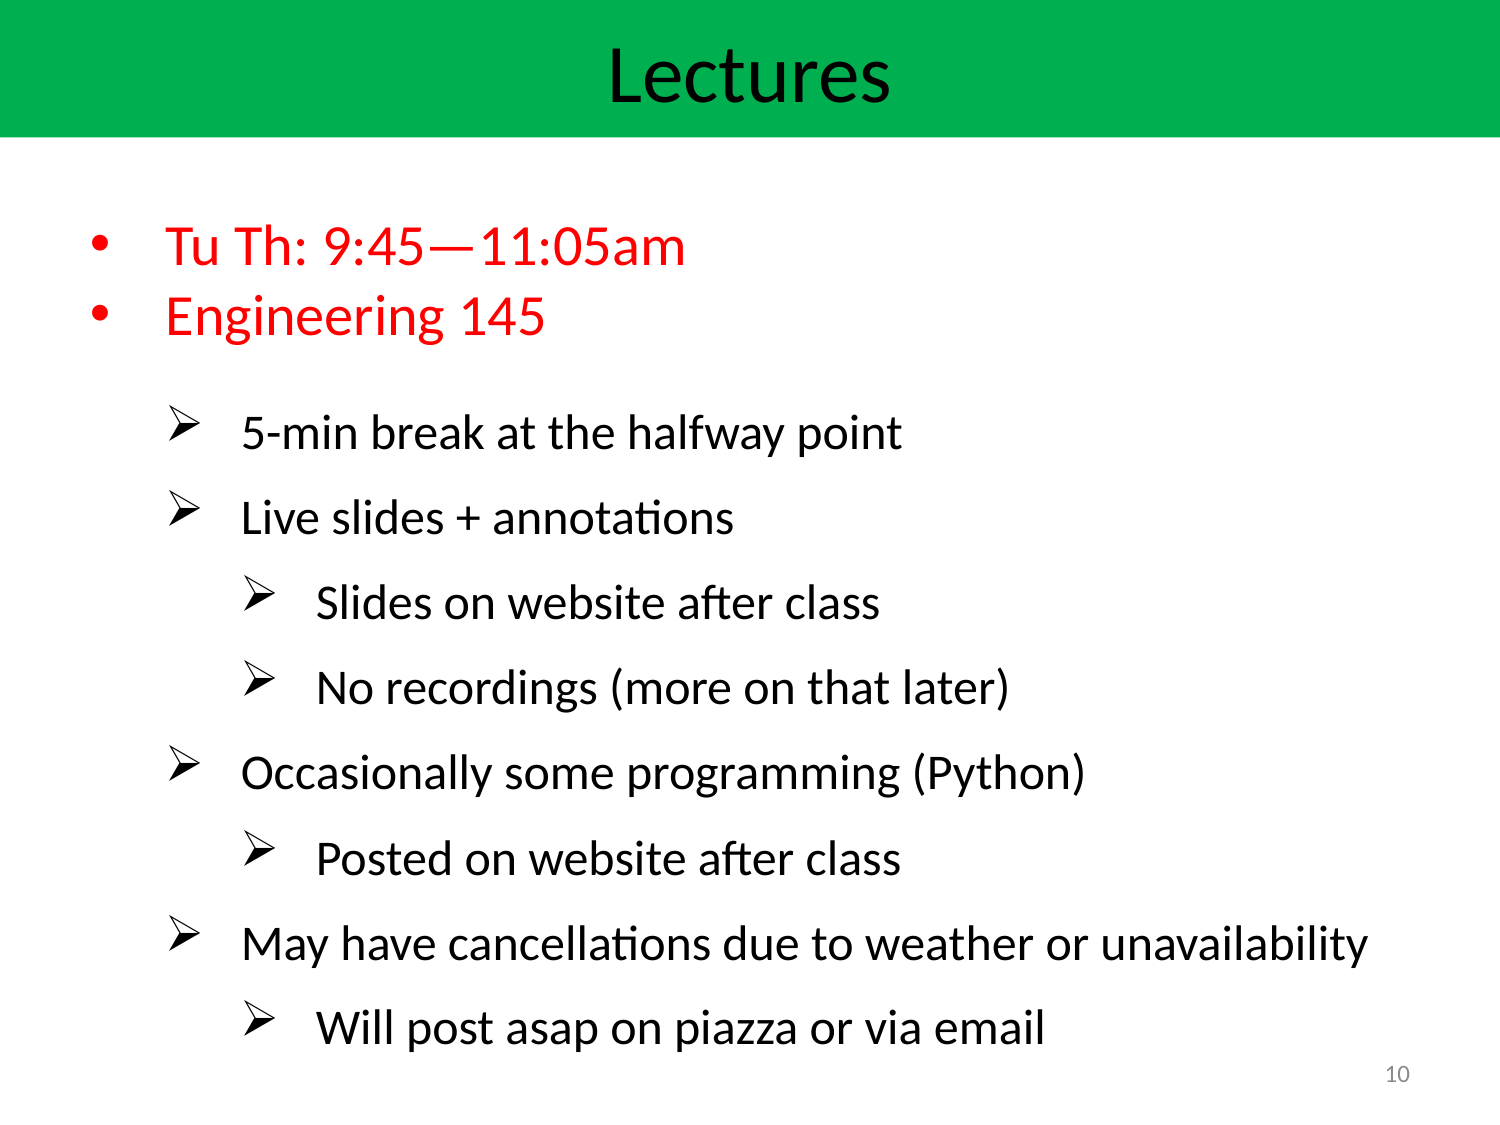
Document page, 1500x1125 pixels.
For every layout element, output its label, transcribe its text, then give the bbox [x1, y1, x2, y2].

text_box Lectures [0, 0, 1500, 138]
text_box Tu Th: 9:45—11:05am Engineering 145 5-min break at the halfway point Live slides + annotations Slides on website after class No recordings (more on that later) Occasionally some programming (Python) Posted on website after class May have cancellations due to weather or unavailability Will post asap on piazza or via email [75, 199, 1400, 1123]
slide_number 10 [1074, 1042, 1425, 1103]
